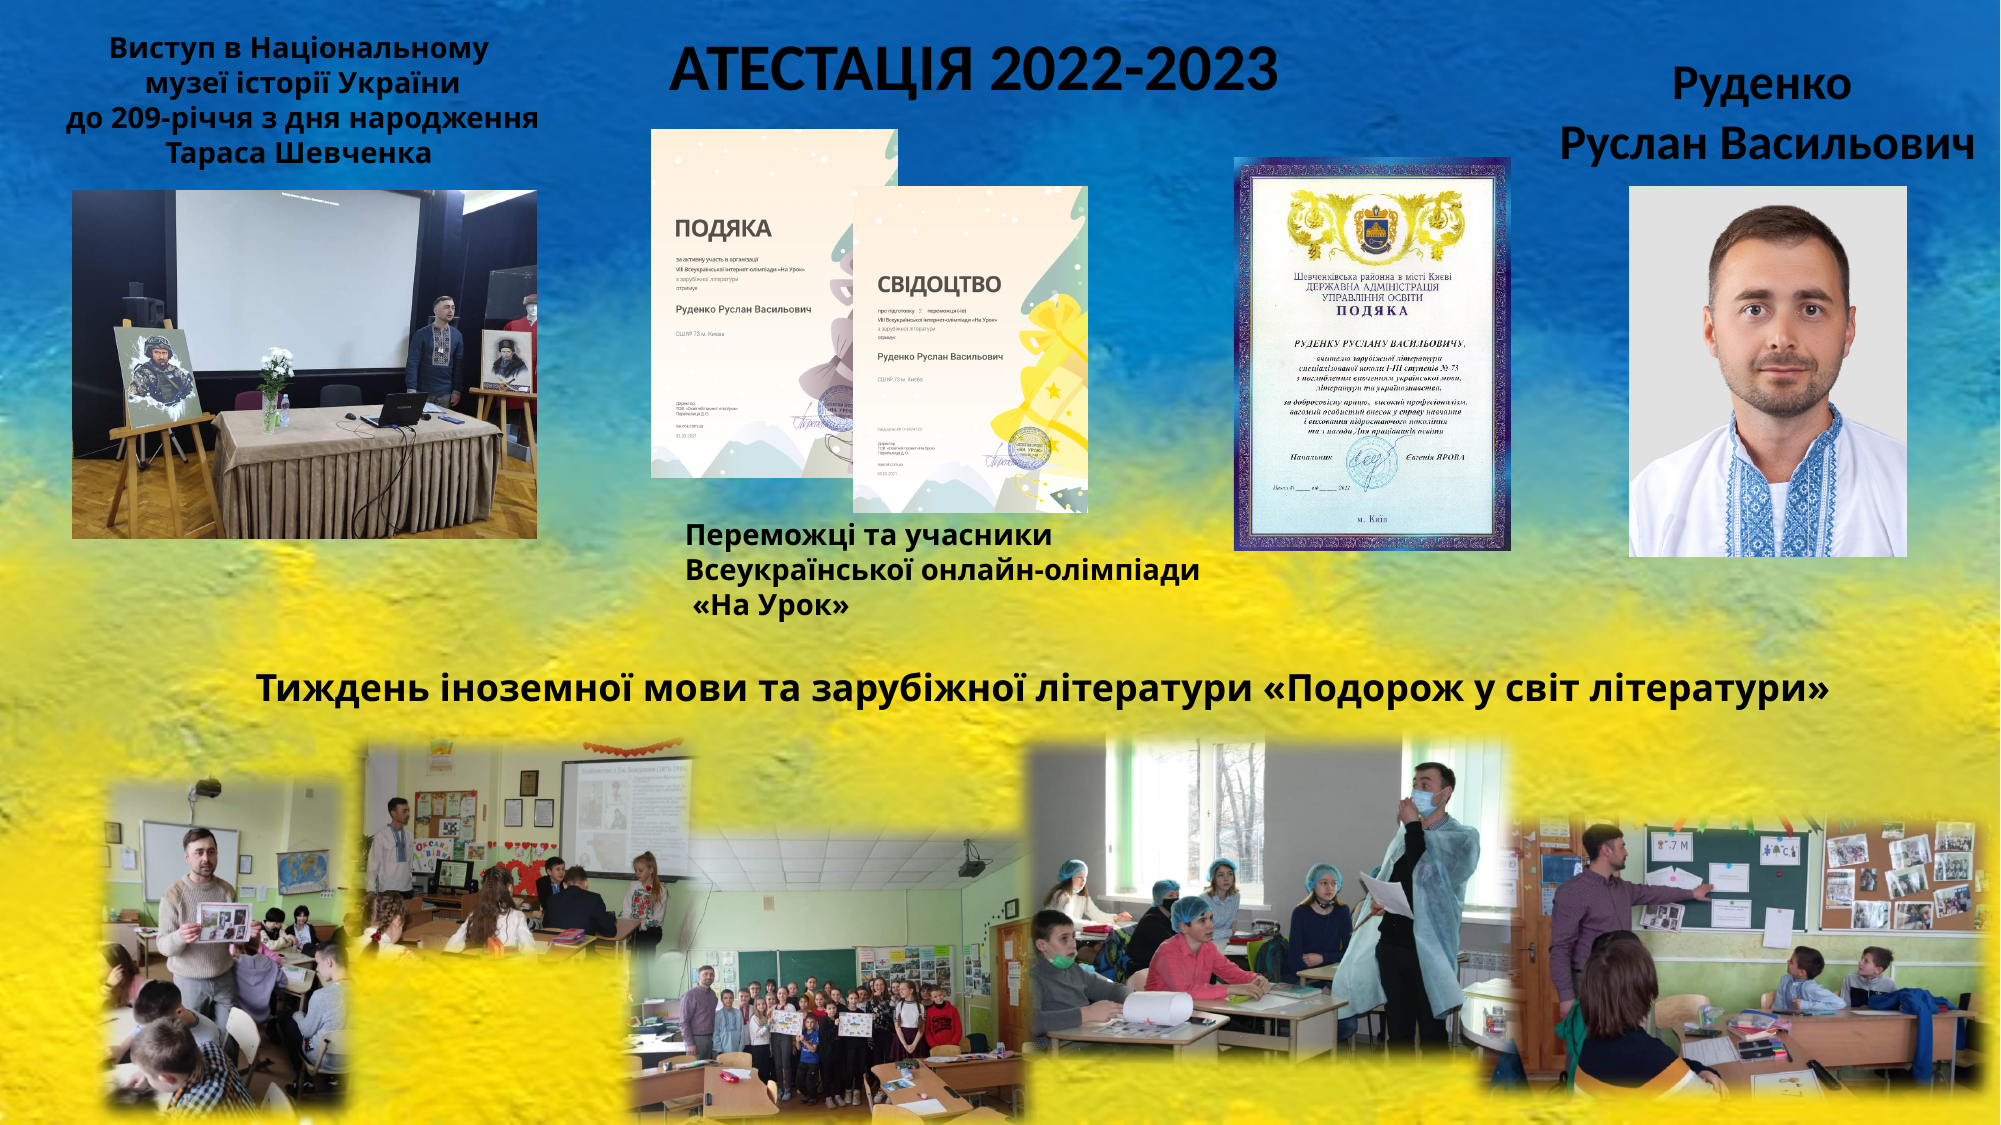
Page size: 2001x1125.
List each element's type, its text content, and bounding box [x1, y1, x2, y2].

text_box Тиждень іноземної мови та зарубіжної літератури «Подорож у світ літератури» [240, 656, 1847, 717]
picture [0, 0, 2001, 1125]
text_box Руденко Руслан Васильович [1544, 42, 1992, 178]
text_box Переможці та учасники Всеукраїнської онлайн-олімпіади «На Урок» [670, 509, 1217, 629]
text_box АТЕСТАЦІЯ 2022-2023 [655, 16, 1295, 112]
text_box Виступ в Національному музеї історії України до 209-річчя з дня народження Тараса Шевченка [0, 22, 628, 177]
